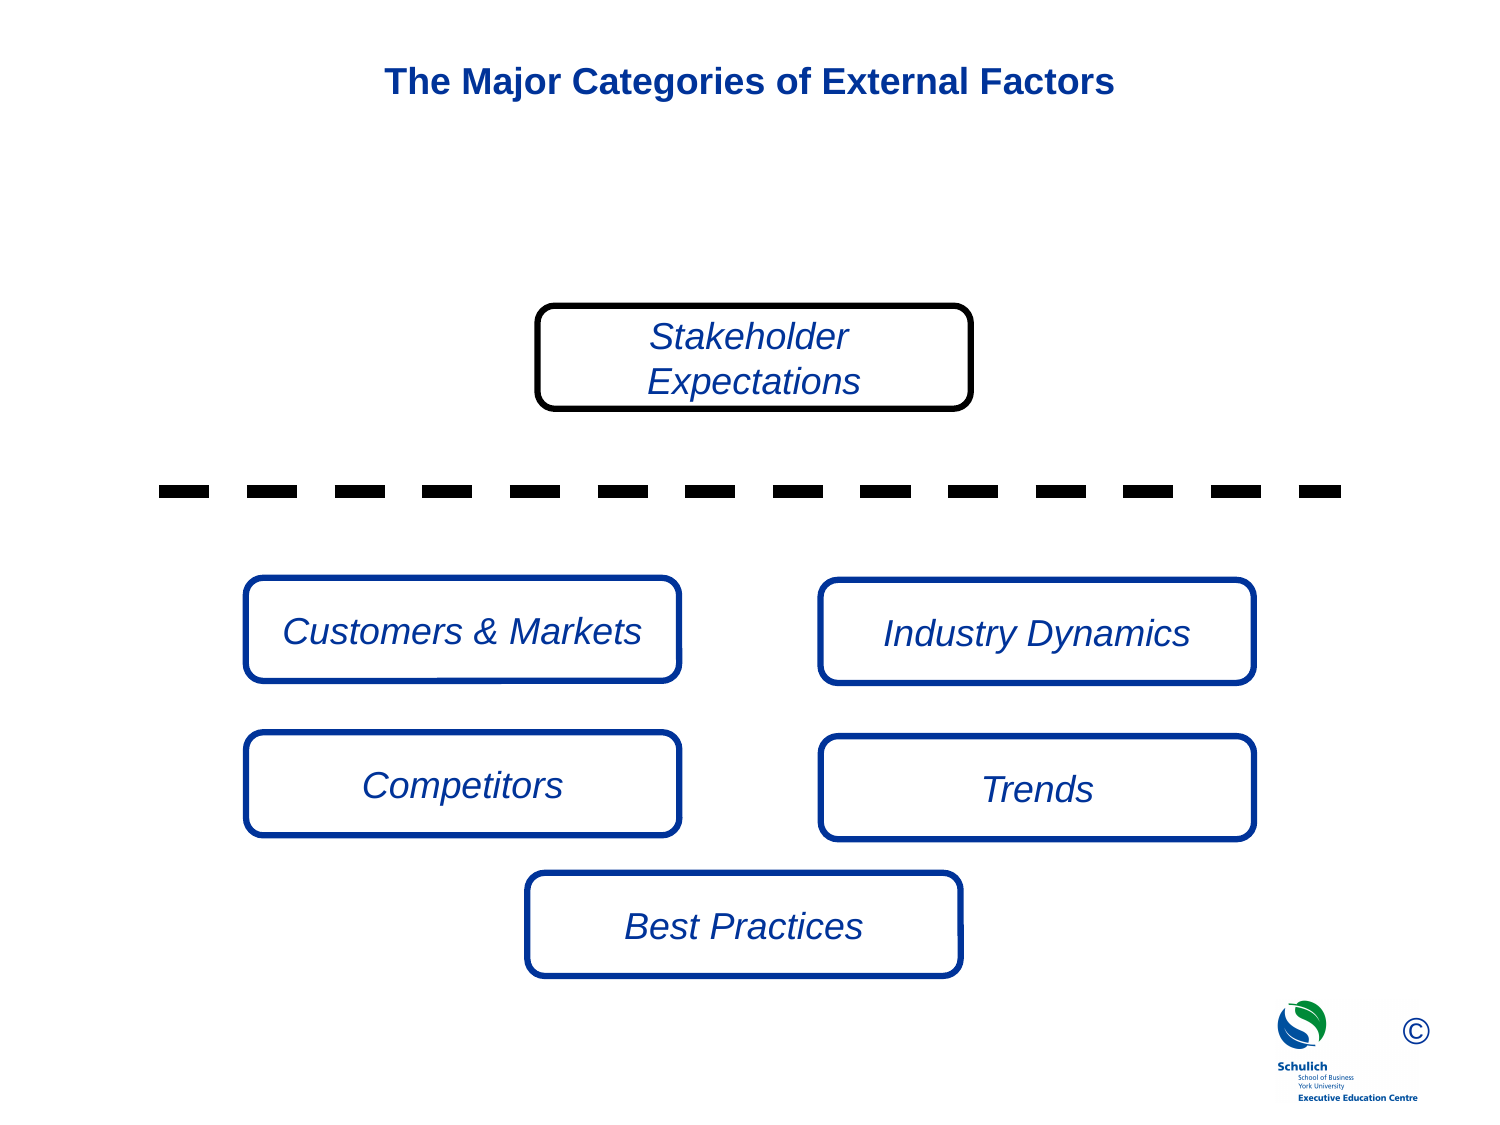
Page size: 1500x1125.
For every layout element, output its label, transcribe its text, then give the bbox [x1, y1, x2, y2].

text_box Competitors [246, 732, 680, 836]
title The Major Categories of External Factors [187, 37, 1313, 122]
picture [1411, 1025, 1419, 1037]
text_box Best Practices [527, 872, 961, 976]
text_box Trends [820, 736, 1255, 840]
text_box Customers & Markets [245, 577, 680, 681]
picture [1275, 999, 1419, 1103]
picture [1404, 1020, 1419, 1043]
text_box Industry Dynamics [820, 579, 1254, 683]
text_box Stakeholder Expectations [537, 305, 971, 409]
